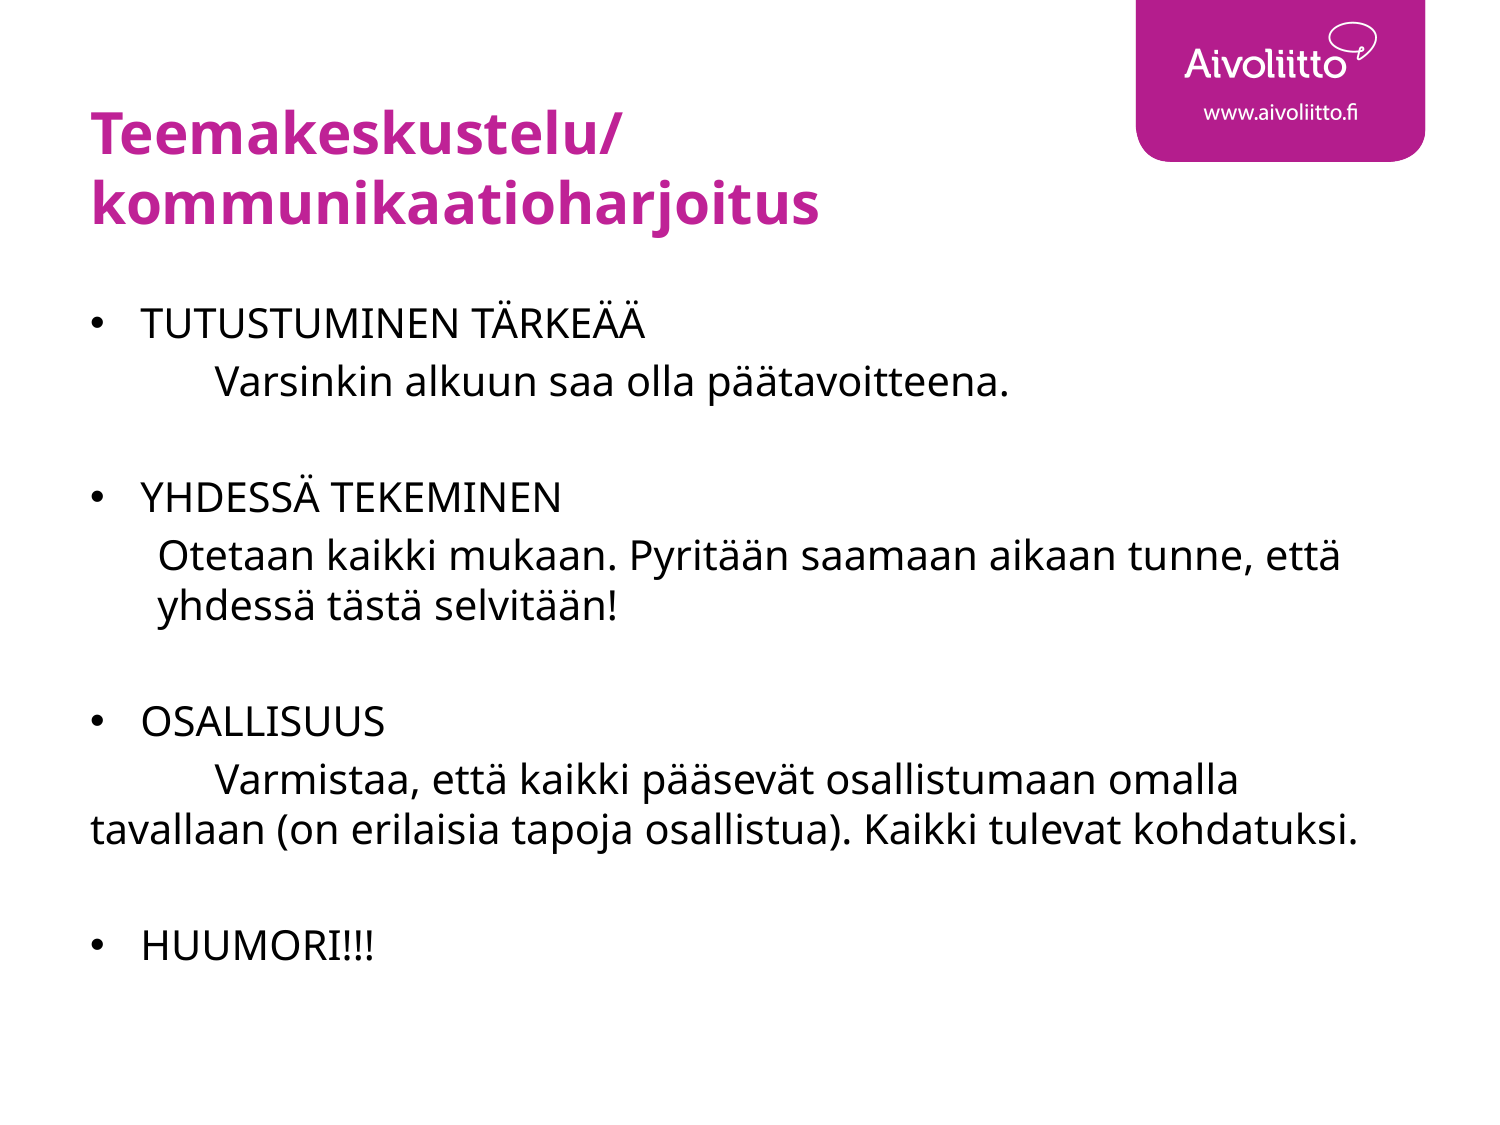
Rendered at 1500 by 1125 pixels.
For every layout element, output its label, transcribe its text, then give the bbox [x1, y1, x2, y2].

picture [1135, 0, 1426, 162]
title Teemakeskustelu/ kommunikaatioharjoitus [75, 72, 1075, 260]
list TUTUSTUMINEN TÄRKEÄÄ Varsinkin alkuun saa olla päätavoitteena. YHDESSÄ TEKEMINEN Otetaan kaikki mukaan. Pyritään saamaan aikaan tunne, että yhdessä tästä selvitään! OSALLISUUS Varmistaa, että kaikki pääsevät osallistumaan omalla tavallaan (on erilaisia tapoja osallistua). Kaikki tulevat kohdatuksi. HUUMORI!!! [75, 289, 1425, 991]
